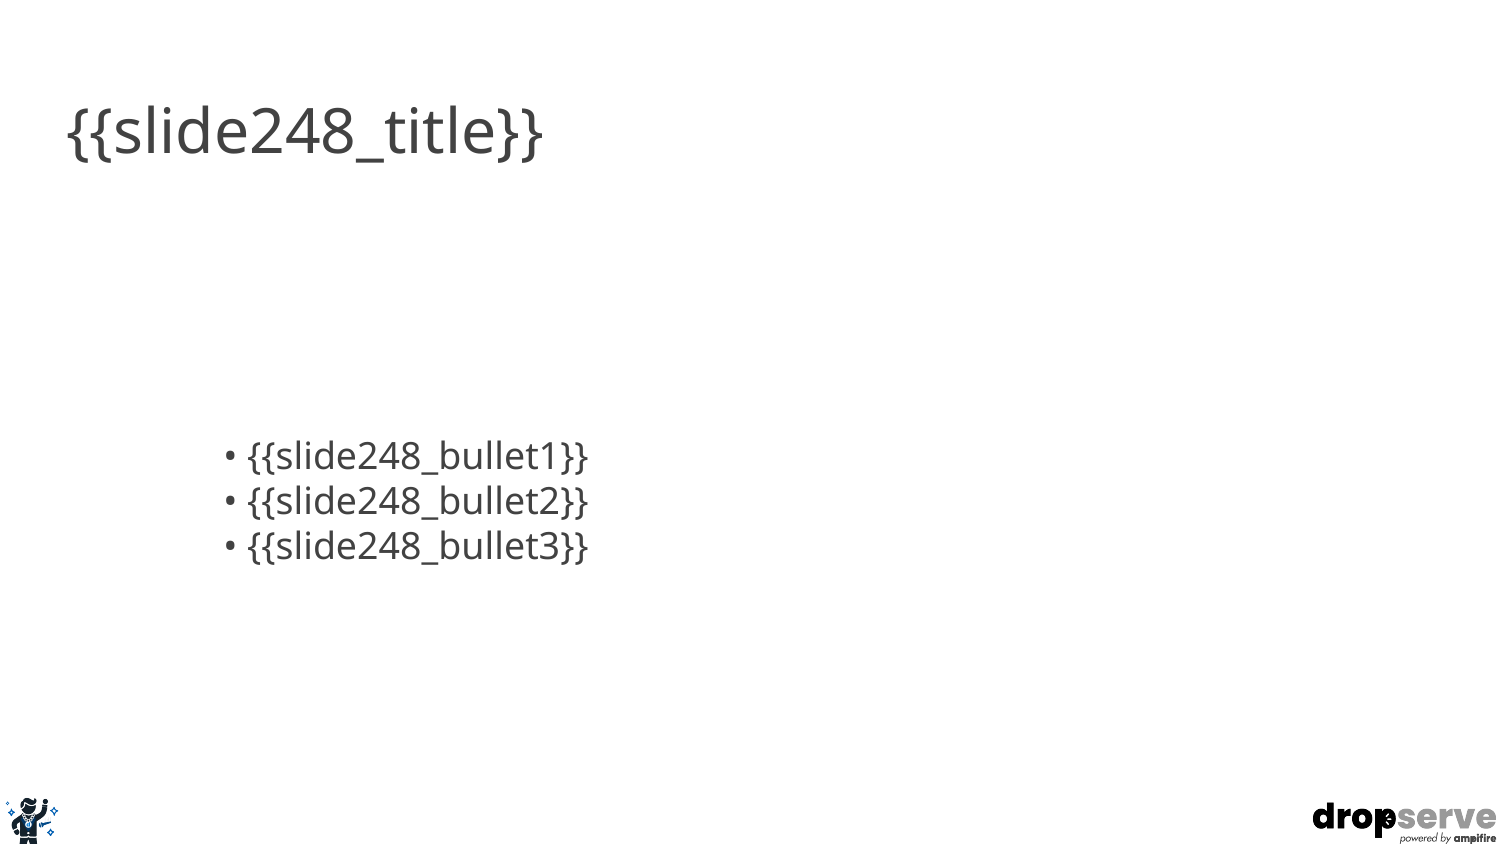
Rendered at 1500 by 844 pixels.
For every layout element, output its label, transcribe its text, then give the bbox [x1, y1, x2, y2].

picture [1309, 792, 1500, 844]
picture [0, 792, 64, 844]
text_box • {{slide248_bullet1}} • {{slide248_bullet2}} • {{slide248_bullet3}} [208, 416, 1042, 730]
title {{slide248_title}} [51, 61, 1449, 182]
